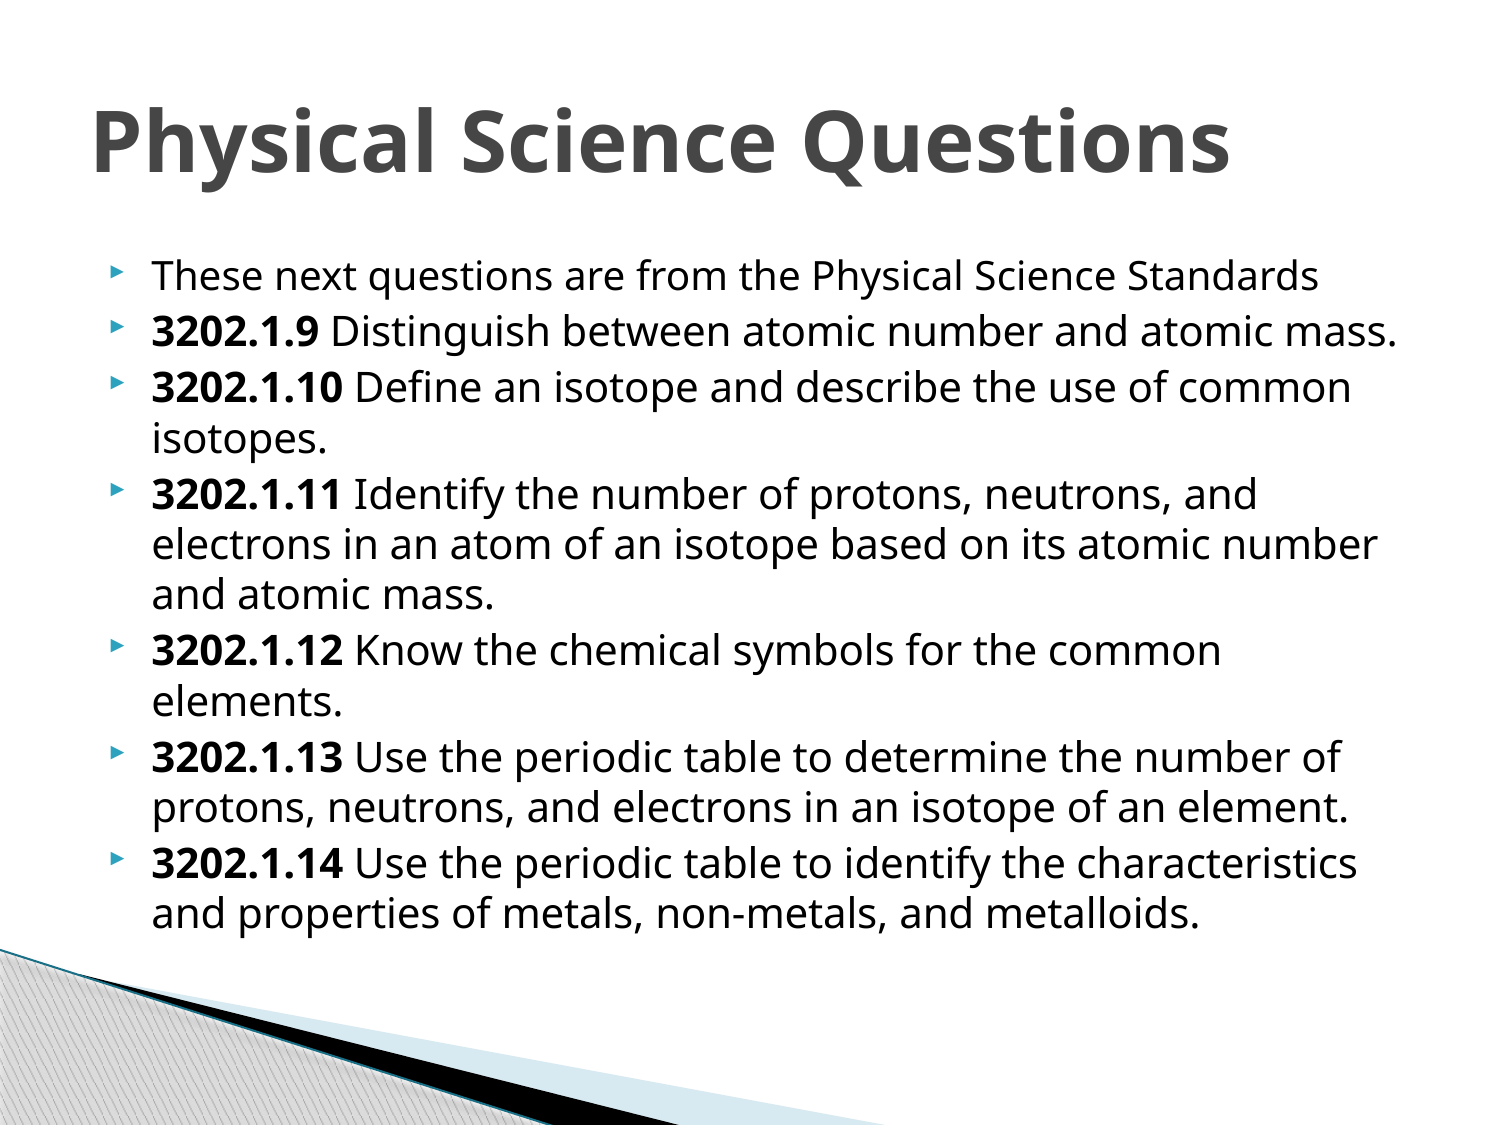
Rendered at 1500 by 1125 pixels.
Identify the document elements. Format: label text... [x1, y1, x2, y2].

title Physical Science Questions [75, 45, 1425, 233]
list These next questions are from the Physical Science Standards 3202.1.9 Distinguish between atomic number and atomic mass. 3202.1.10 Define an isotope and describe the use of common isotopes. 3202.1.11 Identify the number of protons, neutrons, and electrons in an atom of an isotope based on its atomic number and atomic mass. 3202.1.12 Know the chemical symbols for the common elements. 3202.1.13 Use the periodic table to determine the number of protons, neutrons, and electrons in an isotope of an element. 3202.1.14 Use the periodic table to identify the characteristics and properties of metals, non-metals, and metalloids. [75, 243, 1425, 986]
